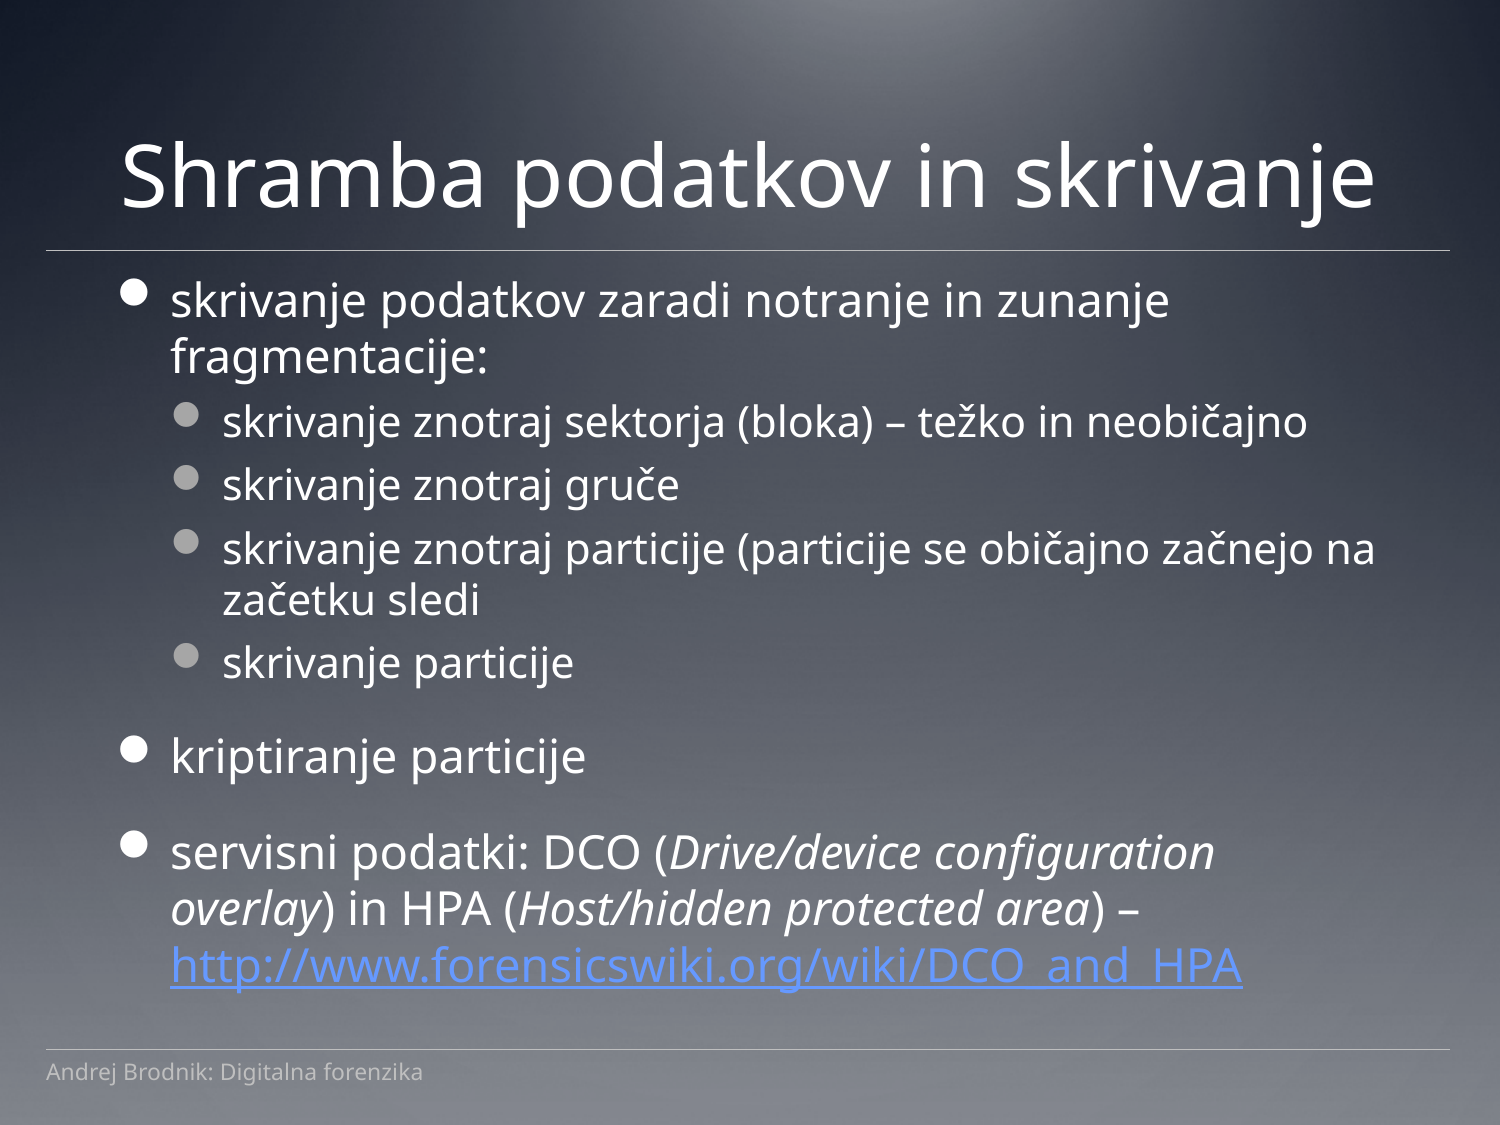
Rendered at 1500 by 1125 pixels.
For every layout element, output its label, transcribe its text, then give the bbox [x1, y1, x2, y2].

footer Andrej Brodnik: Digitalna forenzika [46, 1042, 521, 1103]
title Shramba podatkov in skrivanje [105, 17, 1394, 233]
list skrivanje podatkov zaradi notranje in zunanje fragmentacije: skrivanje znotraj sektorja (bloka) – težko in neobičajno skrivanje znotraj gruče skrivanje znotraj particije (particije se običajno začnejo na začetku sledi skrivanje particije kriptiranje particije servisni podatki: DCO (Drive/device configuration overlay) in HPA (Host/hidden protected area) – http://www.forensicswiki.org/wiki/DCO_and_HPA [101, 262, 1394, 1020]
